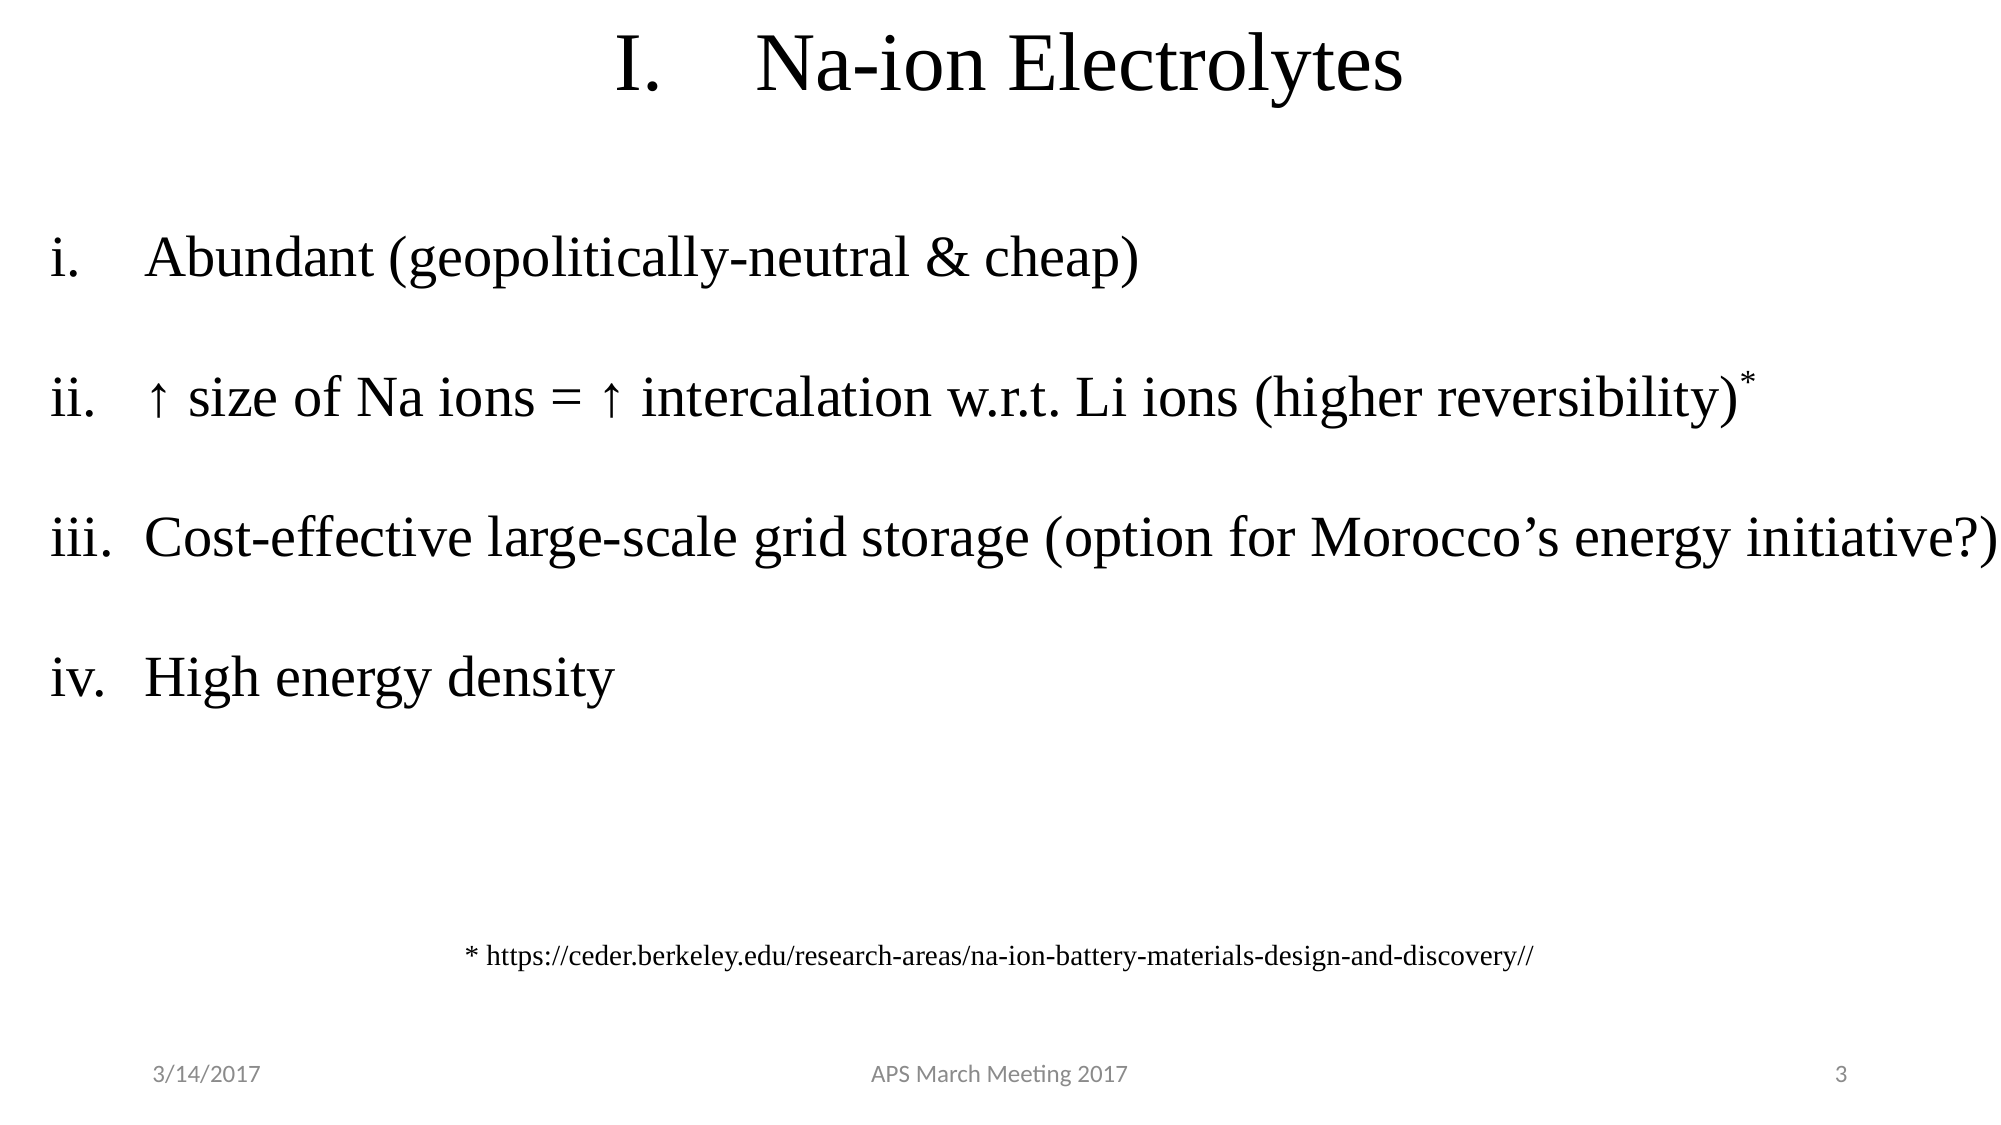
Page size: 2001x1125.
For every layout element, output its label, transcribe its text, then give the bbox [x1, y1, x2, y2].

slide_number 3 [1412, 1042, 1863, 1103]
text_box Na-ion Electrolytes [0, 0, 2000, 115]
footer APS March Meeting 2017 [662, 1042, 1338, 1103]
text_box * https://ceder.berkeley.edu/research-areas/na-ion-battery-materials-design-and-discovery// [449, 929, 1551, 979]
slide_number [137, 1042, 588, 1103]
text_box Abundant (geopolitically-neutral & cheap) ↑ size of Na ions = ↑ intercalation w.r.t. Li ions (higher reversibility)* Cost-effective large-scale grid storage (option for Morocco’s energy initiative?) High energy density [35, 211, 2000, 716]
